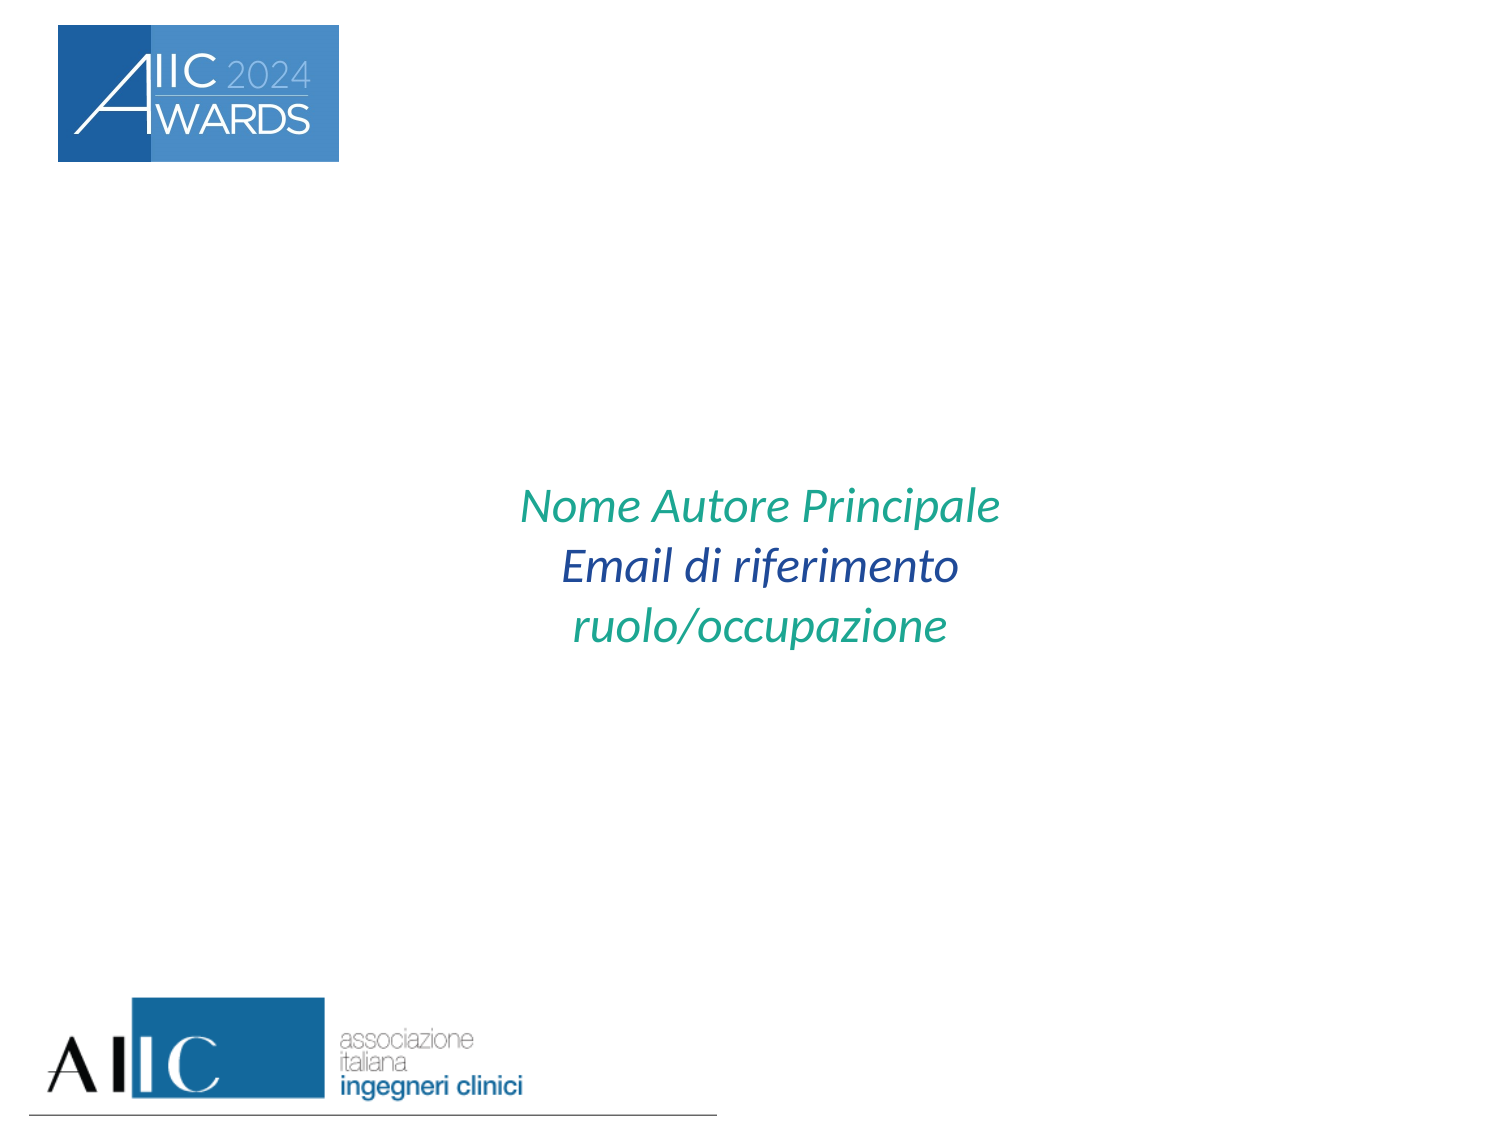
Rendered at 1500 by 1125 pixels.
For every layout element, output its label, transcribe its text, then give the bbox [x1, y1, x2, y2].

text_box Nome Autore Principale Email di riferimento ruolo/occupazione [81, 415, 1439, 710]
picture [58, 25, 339, 162]
picture [29, 982, 717, 1116]
